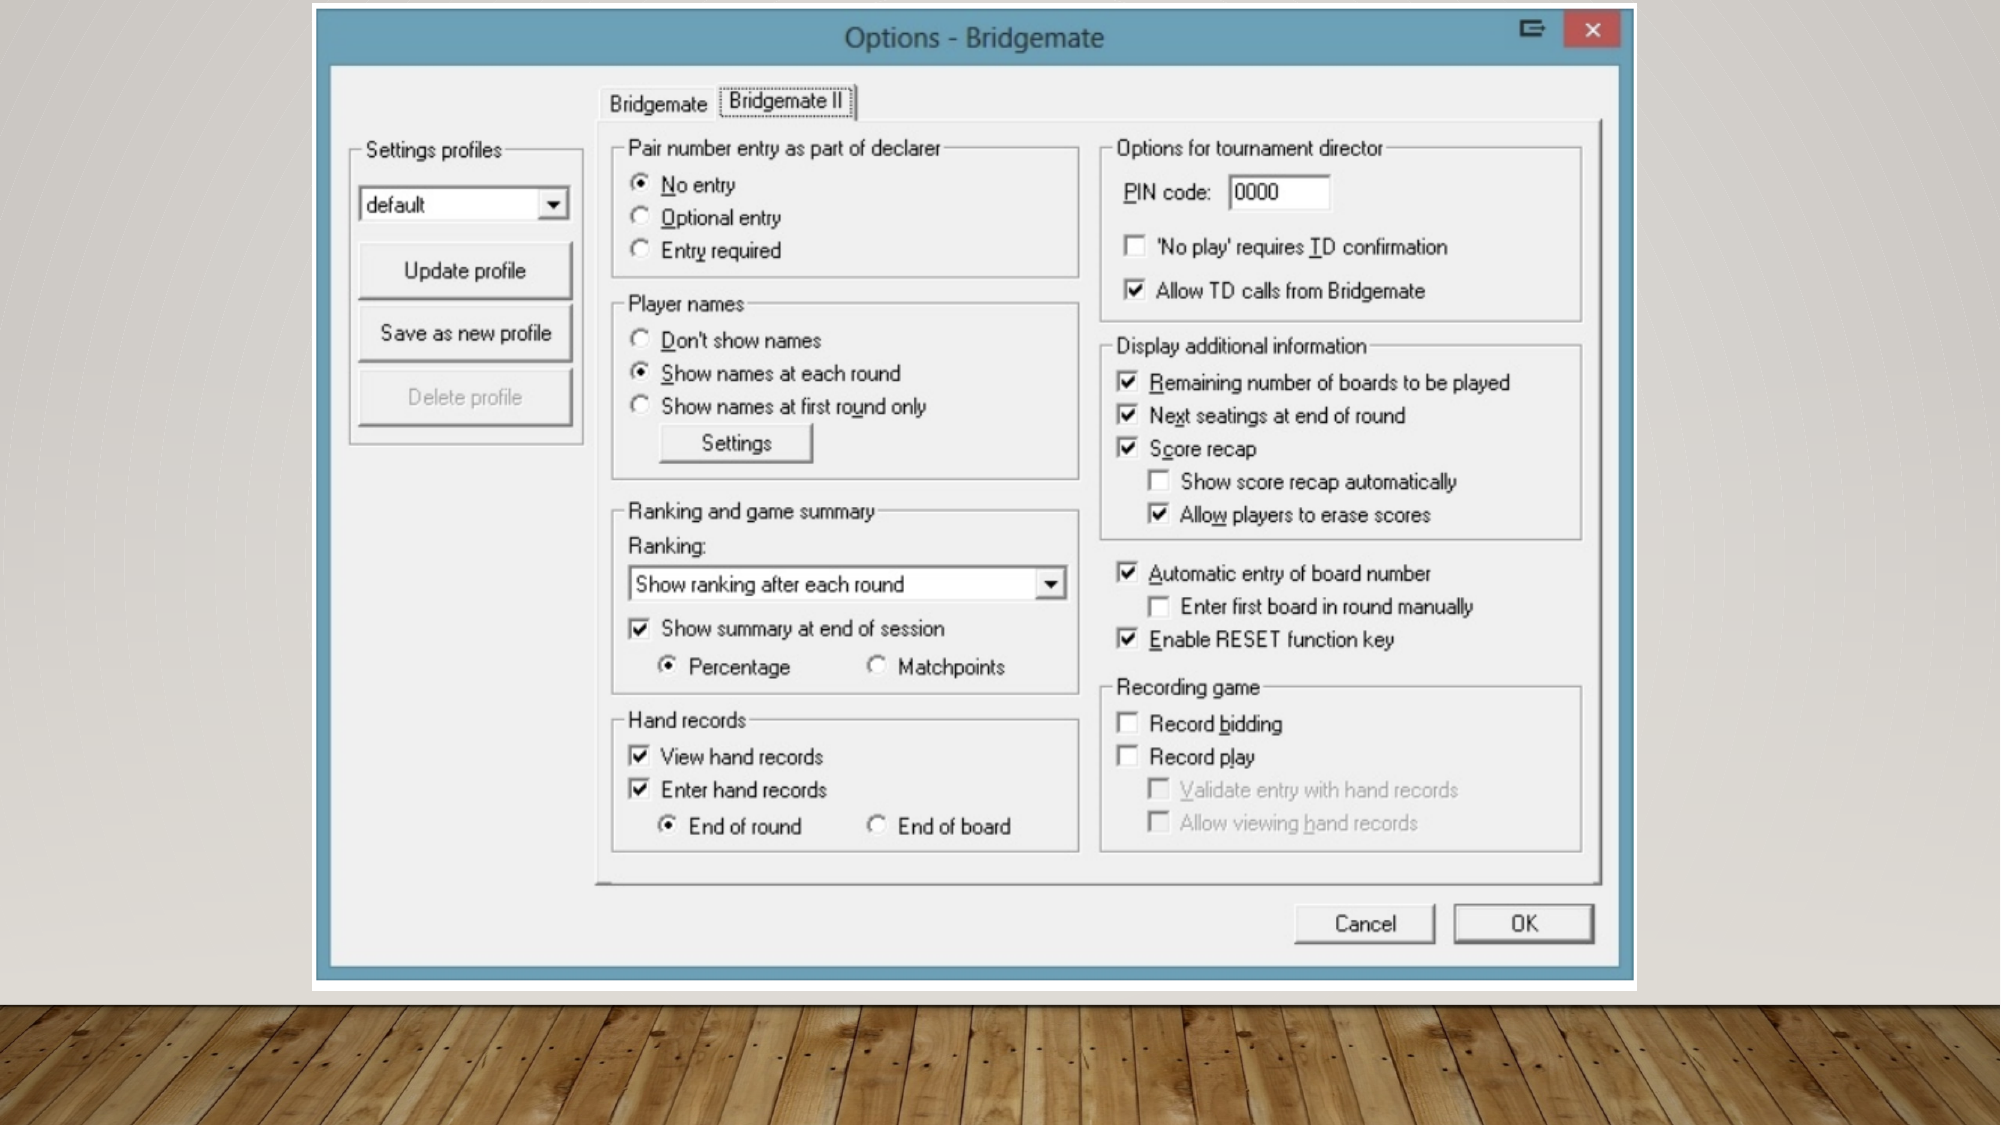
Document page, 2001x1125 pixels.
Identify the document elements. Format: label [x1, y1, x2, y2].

picture [312, 3, 1637, 992]
picture [0, 1005, 2000, 1125]
